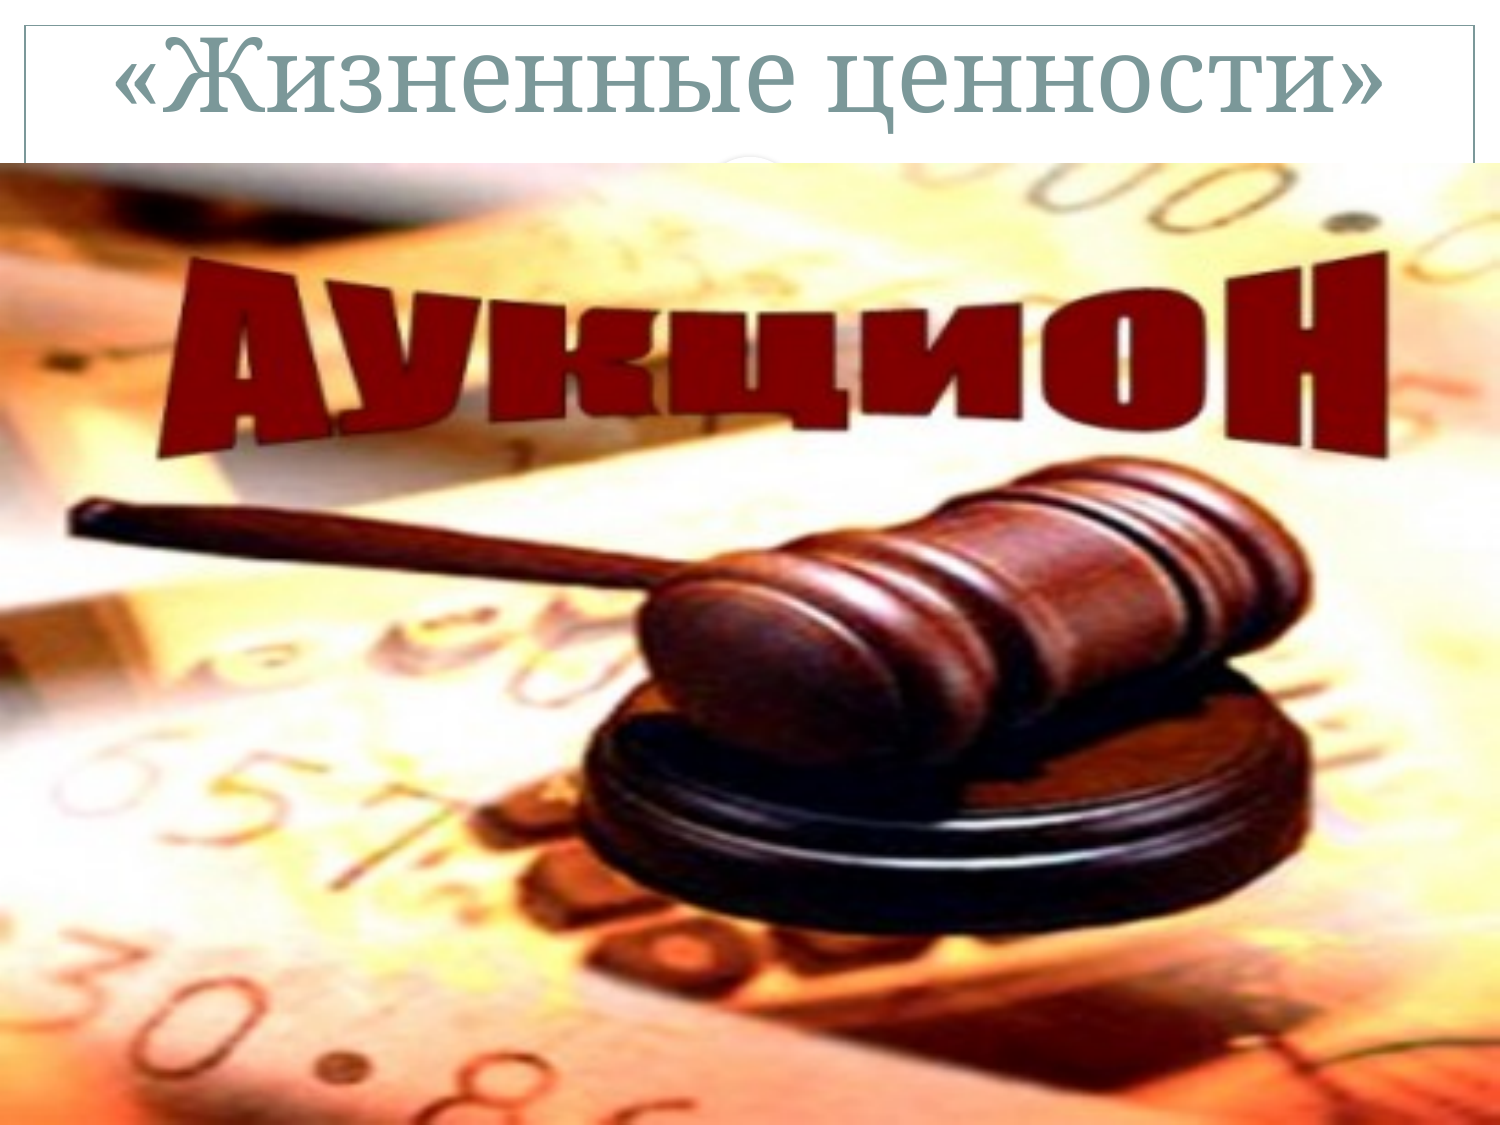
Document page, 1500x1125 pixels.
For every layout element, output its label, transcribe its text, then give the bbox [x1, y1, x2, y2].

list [0, 163, 1500, 1125]
title «Жизненные ценности» [75, 45, 1425, 141]
